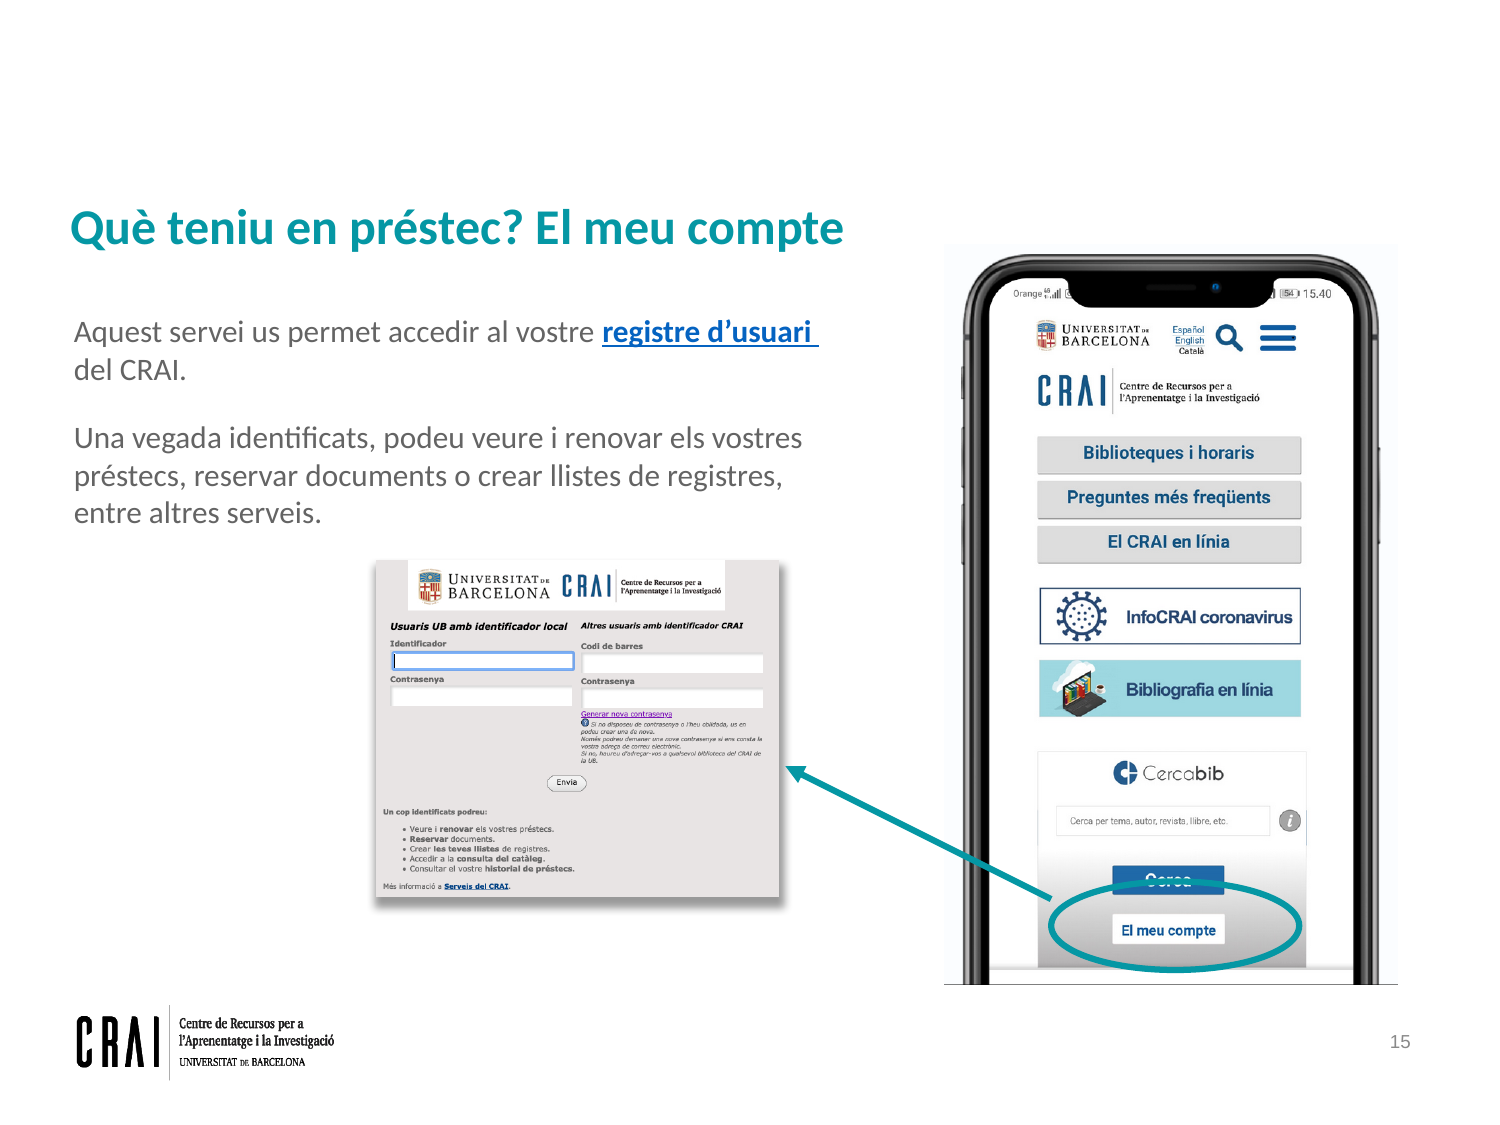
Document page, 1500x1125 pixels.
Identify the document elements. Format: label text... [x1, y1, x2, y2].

picture [376, 560, 779, 897]
text_box Què teniu en préstec? El meu compte [58, 195, 1125, 261]
slide_number 15 [1088, 1011, 1426, 1072]
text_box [785, 766, 1052, 900]
picture [70, 978, 354, 1105]
text_box Aquest servei us permet accedir al vostre registre d’usuari del CRAI. Una vegada identificats, podeu veure i renovar els vostres préstecs, reservar documents o crear llistes de registres, entre altres serveis. [58, 304, 848, 538]
picture [944, 244, 1398, 985]
